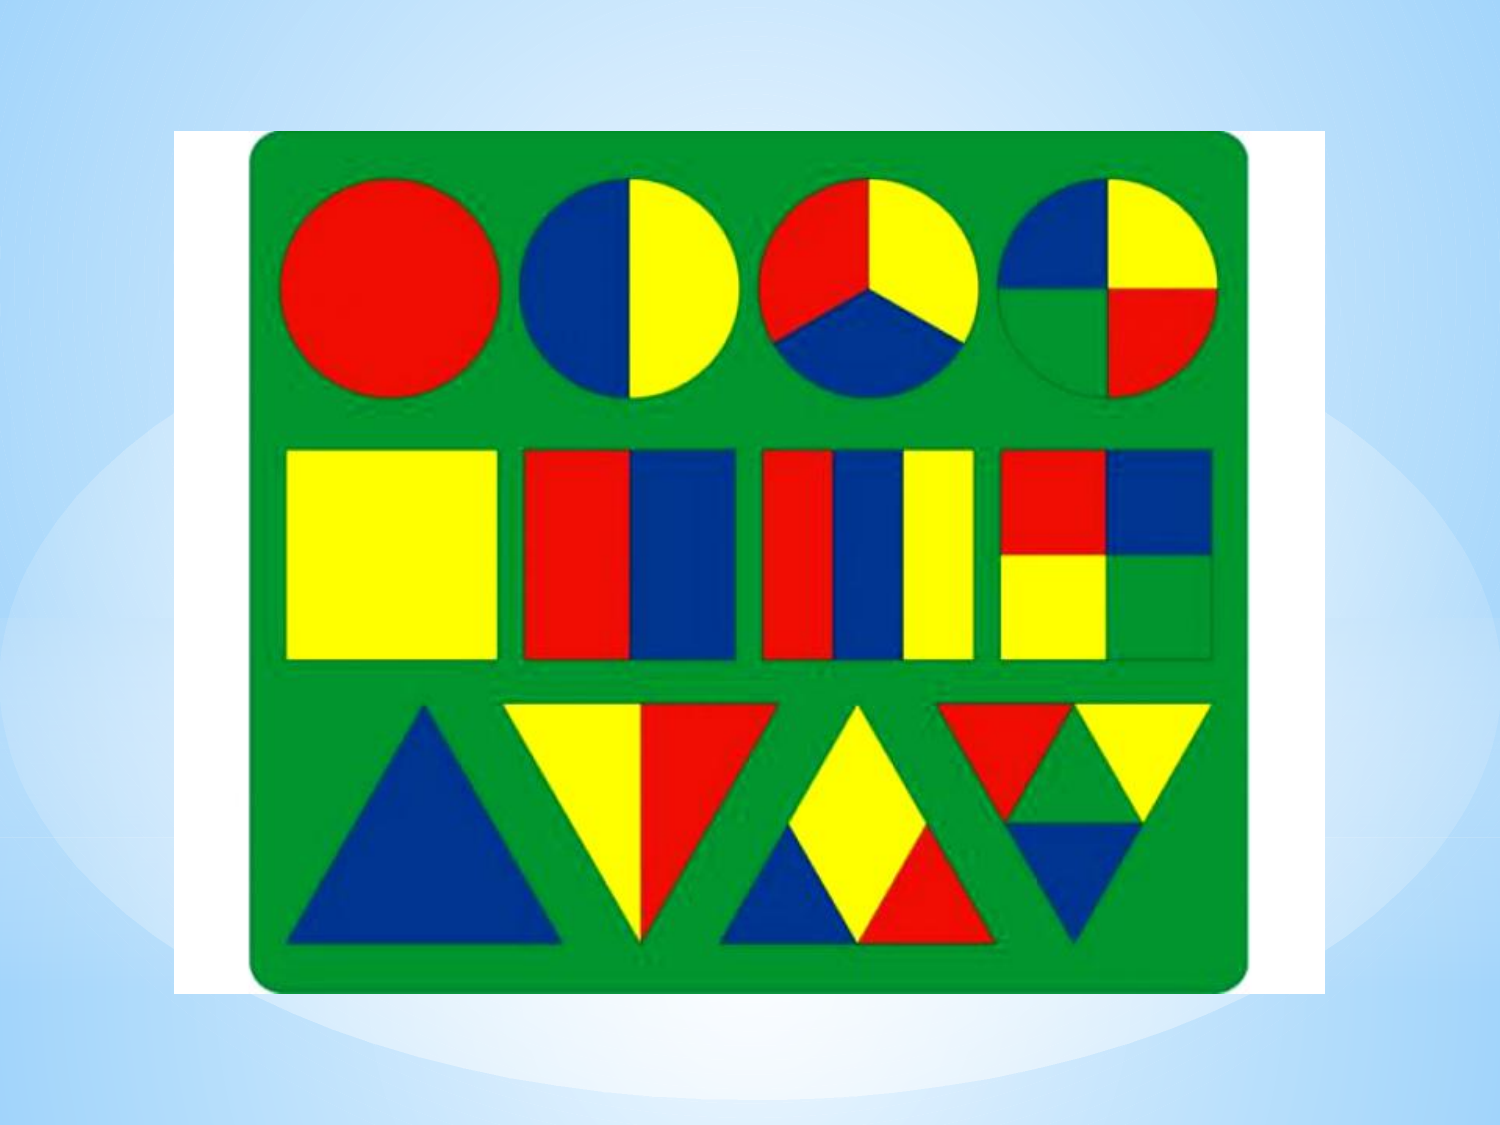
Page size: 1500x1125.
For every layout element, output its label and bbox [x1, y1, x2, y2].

picture [174, 131, 1326, 994]
